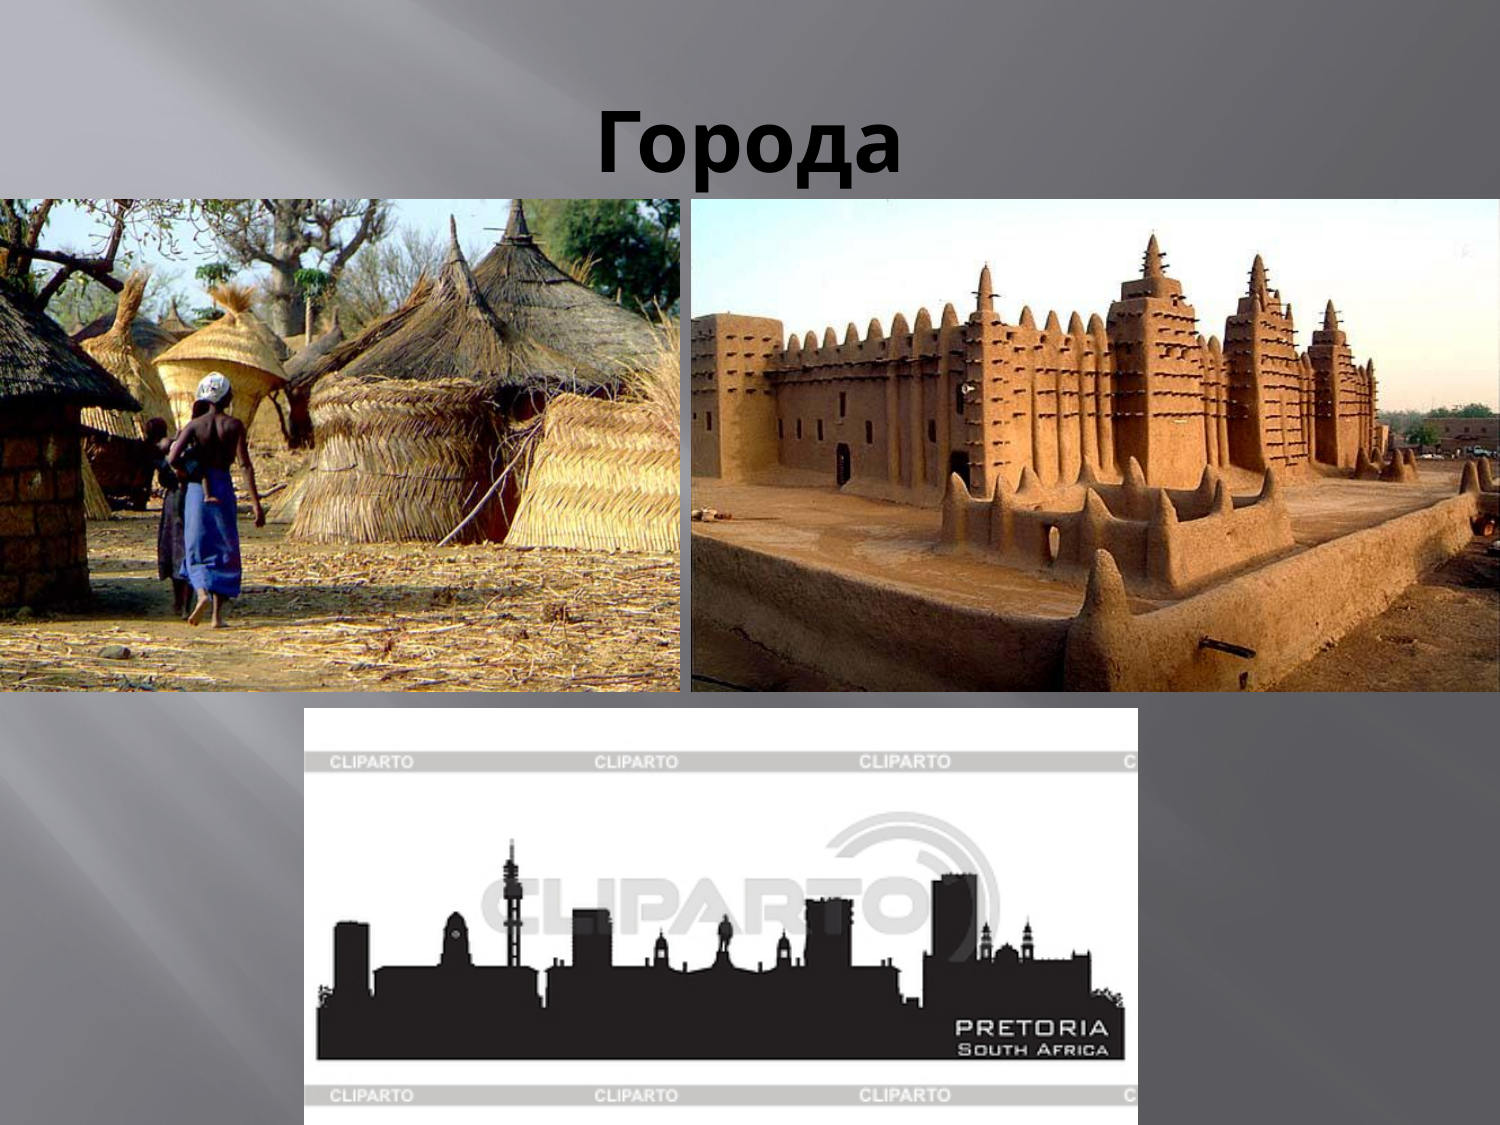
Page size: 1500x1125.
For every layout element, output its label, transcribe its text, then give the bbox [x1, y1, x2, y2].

title Города [75, 45, 1425, 208]
picture [304, 707, 1139, 1125]
picture [691, 198, 1500, 692]
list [0, 198, 680, 692]
